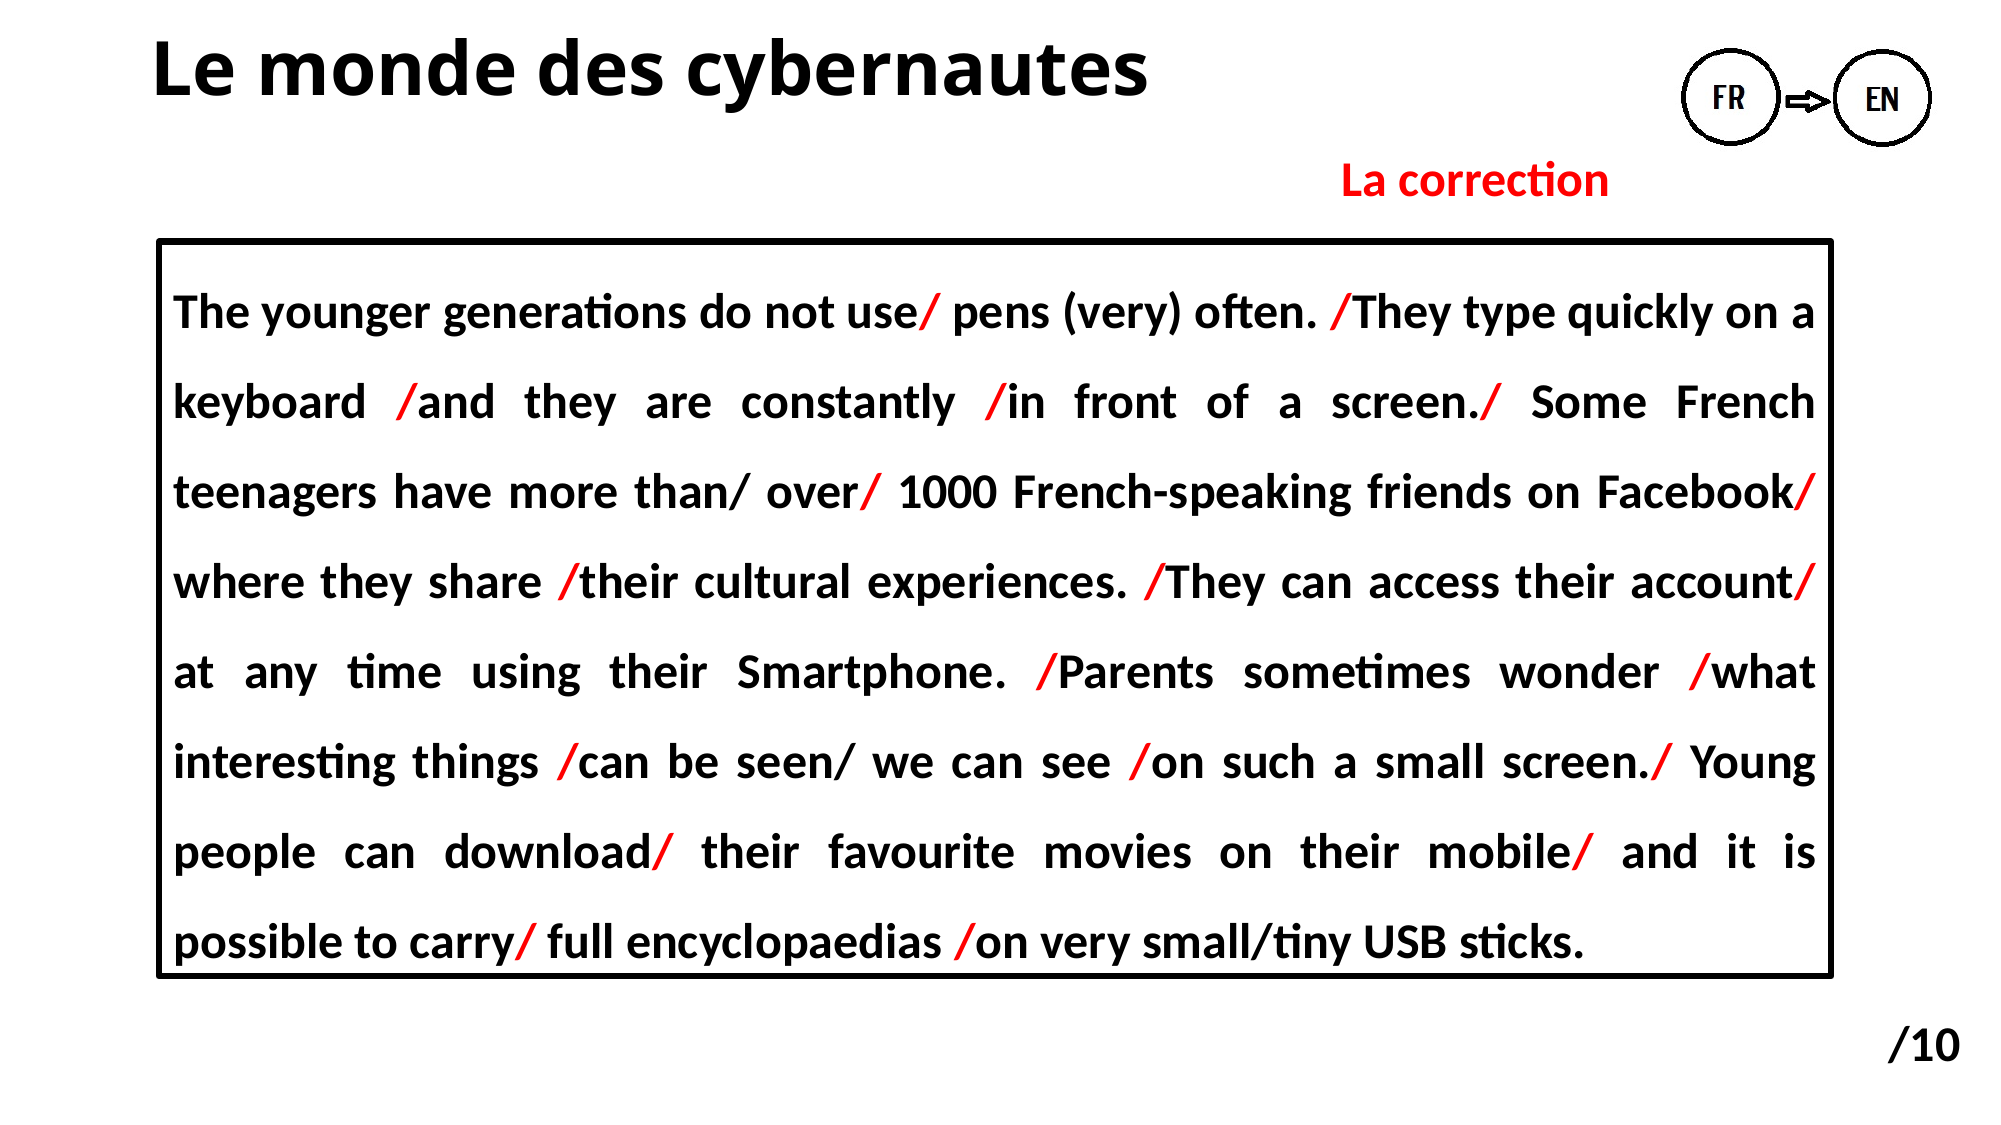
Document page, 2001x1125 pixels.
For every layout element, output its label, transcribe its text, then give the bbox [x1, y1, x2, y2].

text_box La correction [1326, 138, 1626, 214]
text_box The younger generations do not use/ pens (very) often. /They type quickly on a keyboard /and they are constantly /in front of a screen./ Some French teenagers have more than/ over/ 1000 French-speaking friends on Facebook/ where they share /their cultural experiences. /They can access their account/ at any time using their Smartphone. /Parents sometimes wonder /what interesting things /can be seen/ we can see /on such a small screen./ Young people can download/ their favourite movies on their mobile/ and it is possible to carry/ full encyclopaedias /on very small/tiny USB sticks. [158, 241, 1832, 977]
text_box /10 [1873, 1003, 1976, 1079]
title Le monde des cybernautes [135, 16, 1532, 126]
picture [1674, 24, 1962, 168]
